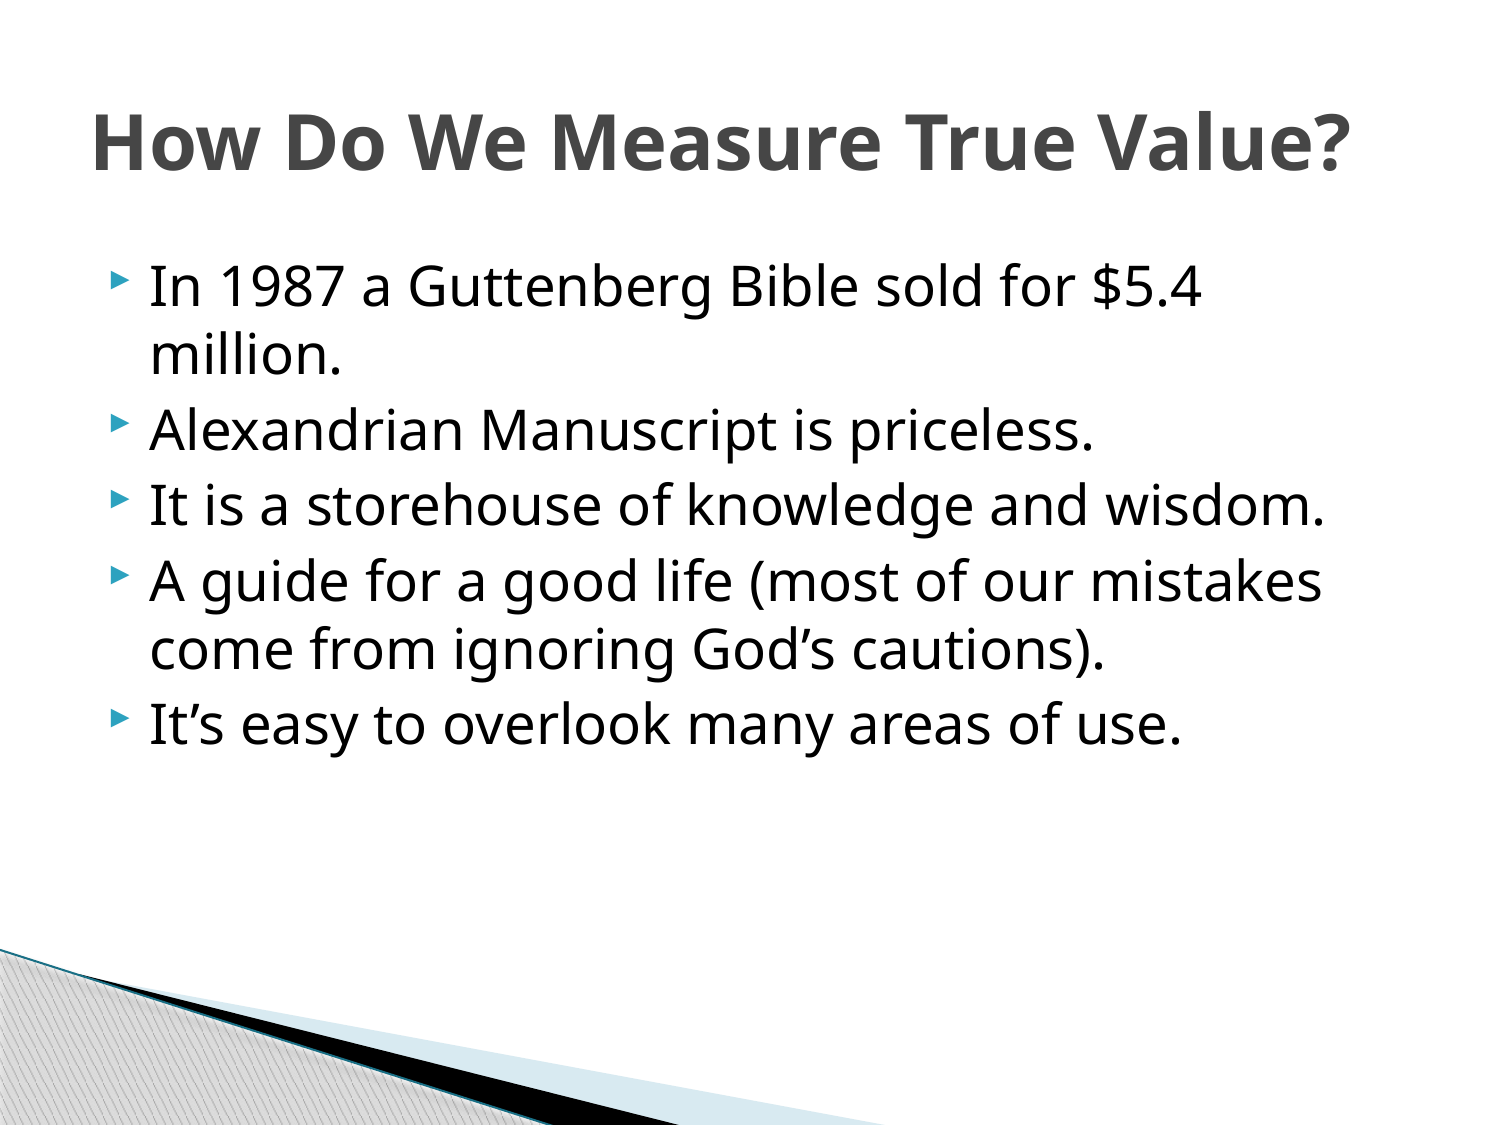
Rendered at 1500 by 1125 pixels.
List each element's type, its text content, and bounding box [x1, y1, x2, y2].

list In 1987 a Guttenberg Bible sold for $5.4 million. Alexandrian Manuscript is priceless. It is a storehouse of knowledge and wisdom. A guide for a good life (most of our mistakes come from ignoring God’s cautions). It’s easy to overlook many areas of use. [75, 243, 1425, 986]
title How Do We Measure True Value? [75, 45, 1425, 233]
